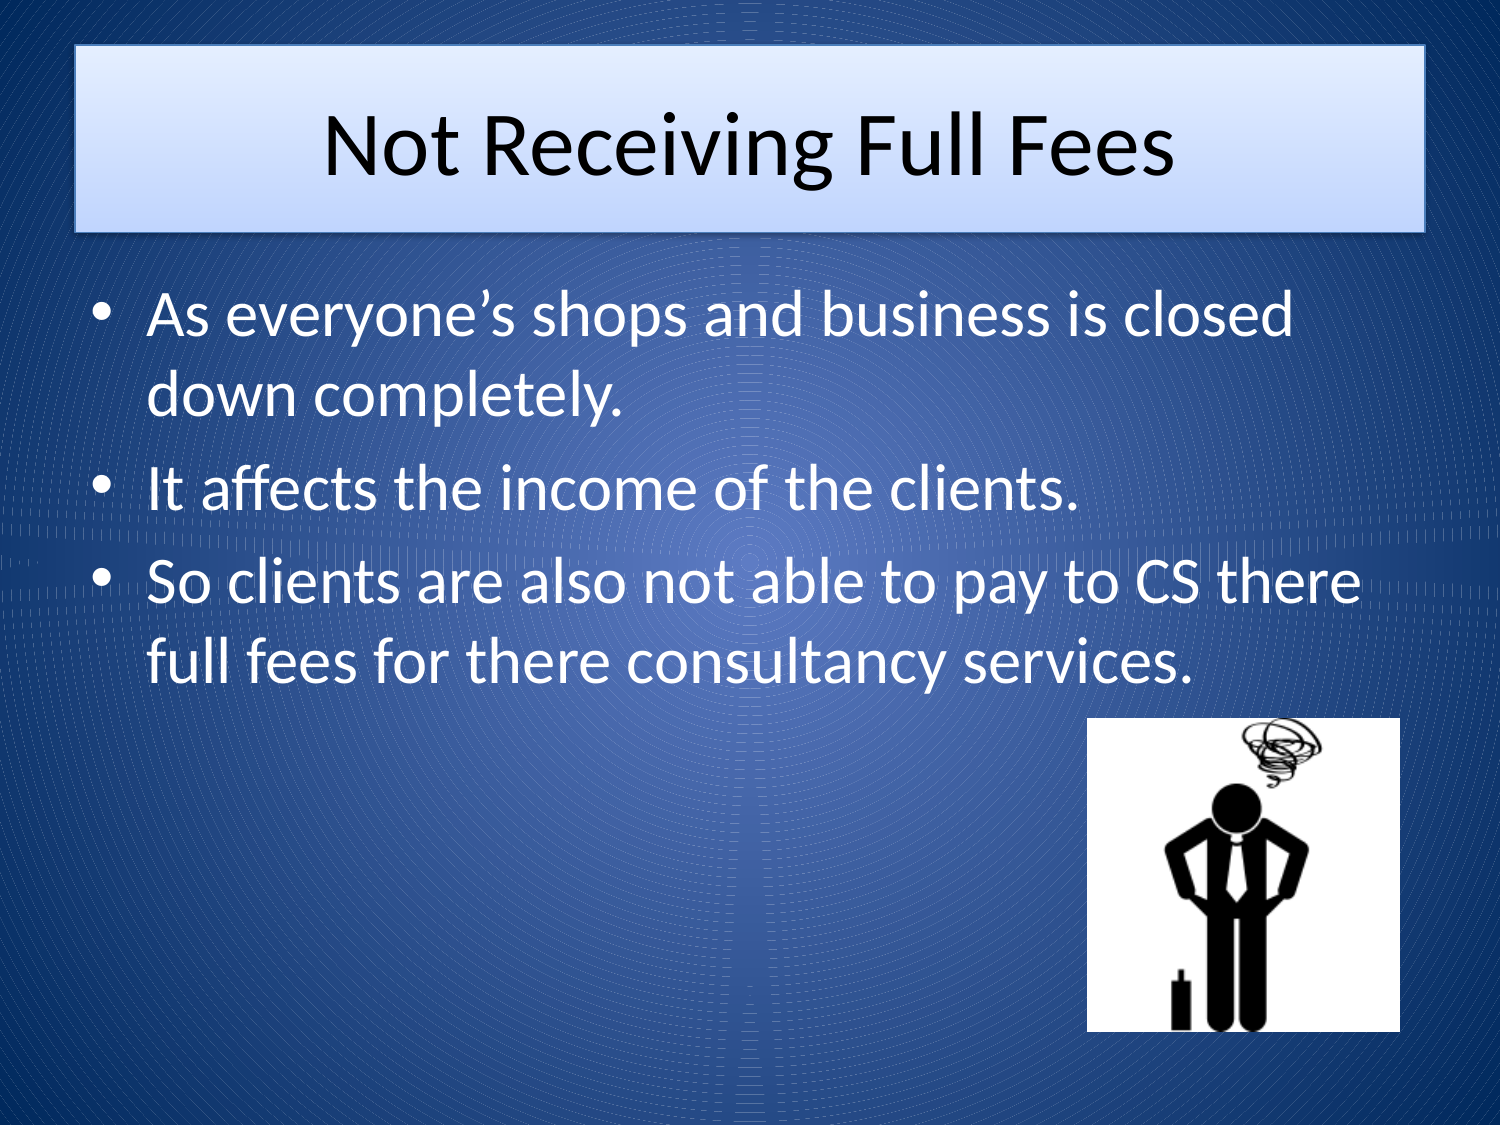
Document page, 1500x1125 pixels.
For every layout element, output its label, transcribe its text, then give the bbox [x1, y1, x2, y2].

list As everyone’s shops and business is closed down completely. It affects the income of the clients. So clients are also not able to pay to CS there full fees for there consultancy services. [75, 262, 1425, 1005]
picture [1087, 718, 1401, 1032]
title Not Receiving Full Fees [74, 44, 1426, 233]
